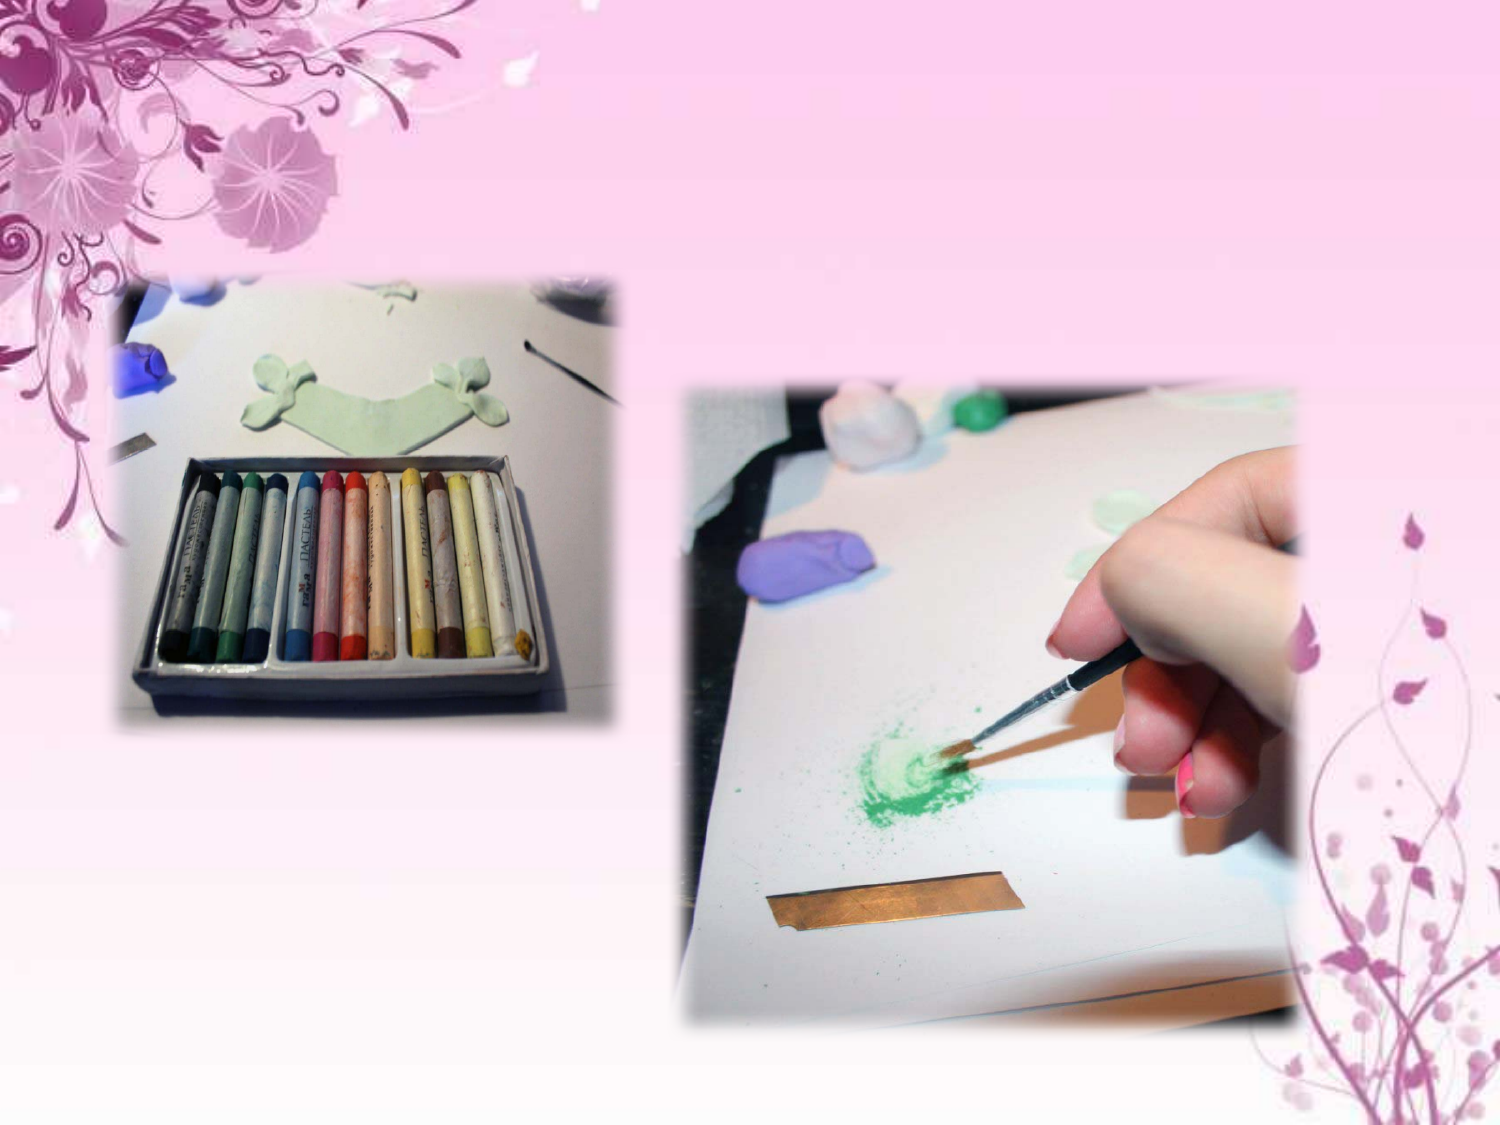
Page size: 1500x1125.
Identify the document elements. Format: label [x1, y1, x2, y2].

list [100, 266, 631, 745]
picture [0, 0, 1500, 1125]
